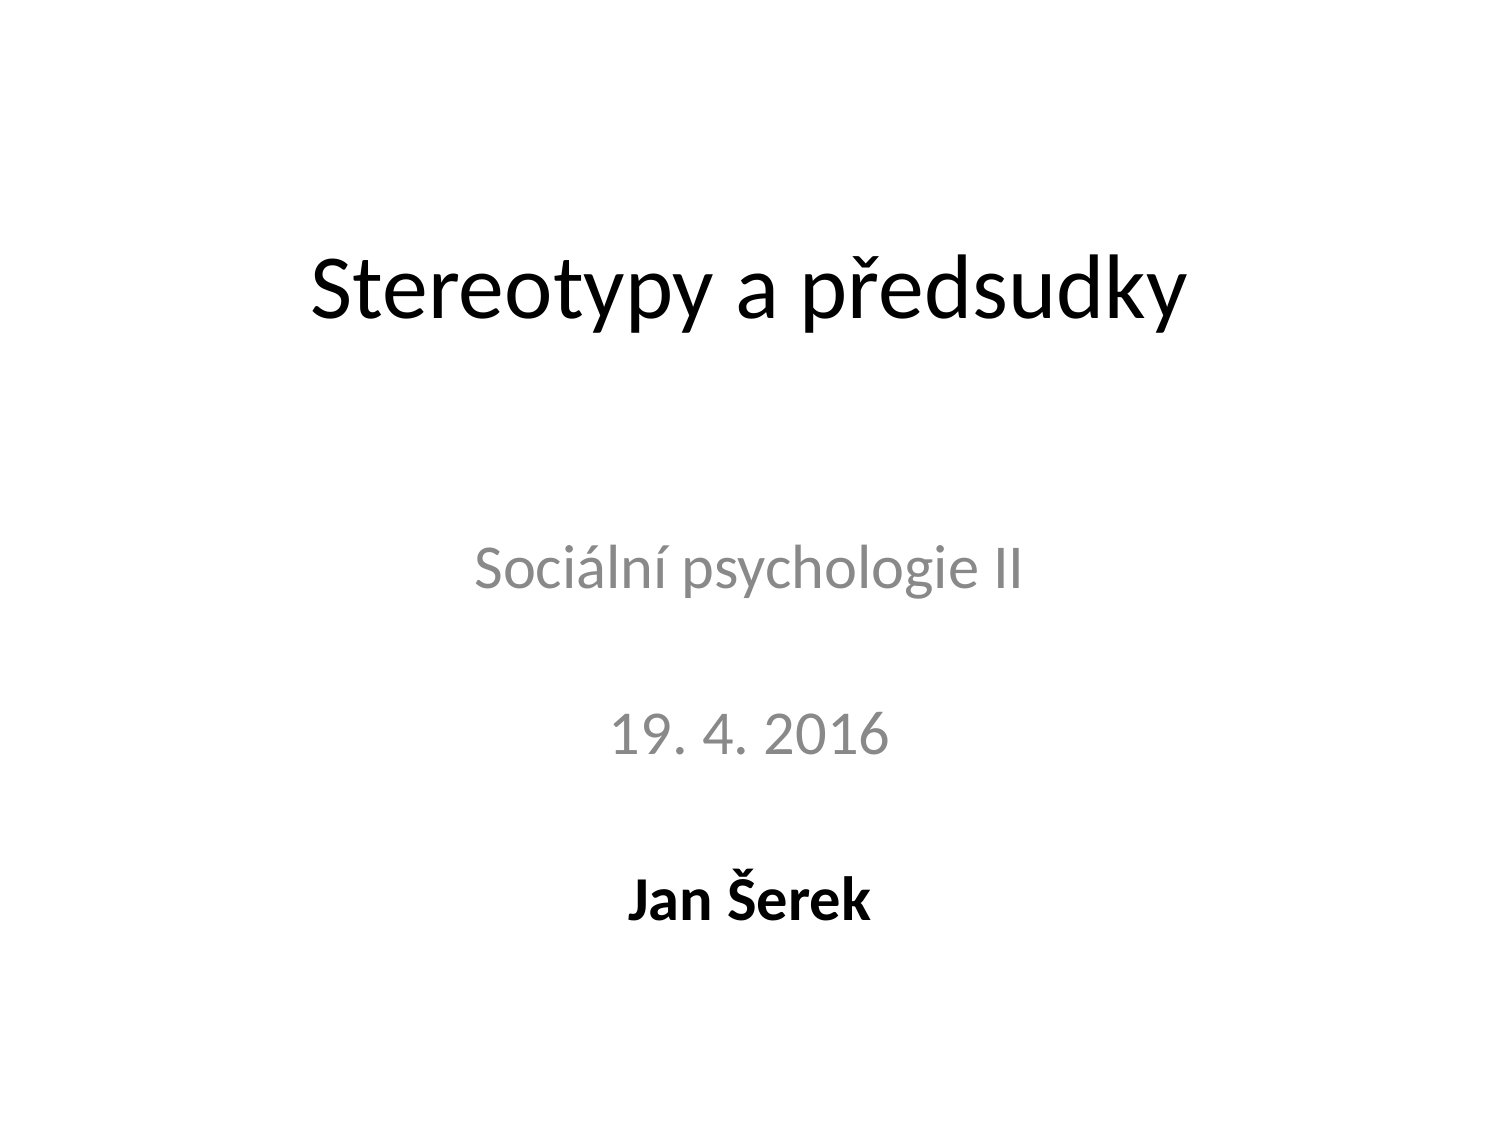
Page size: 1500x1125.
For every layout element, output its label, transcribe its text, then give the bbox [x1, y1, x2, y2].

text_box Sociální psychologie II 19. 4. 2016 Jan Šerek [224, 527, 1275, 988]
text_box Stereotypy a předsudky [112, 125, 1388, 438]
